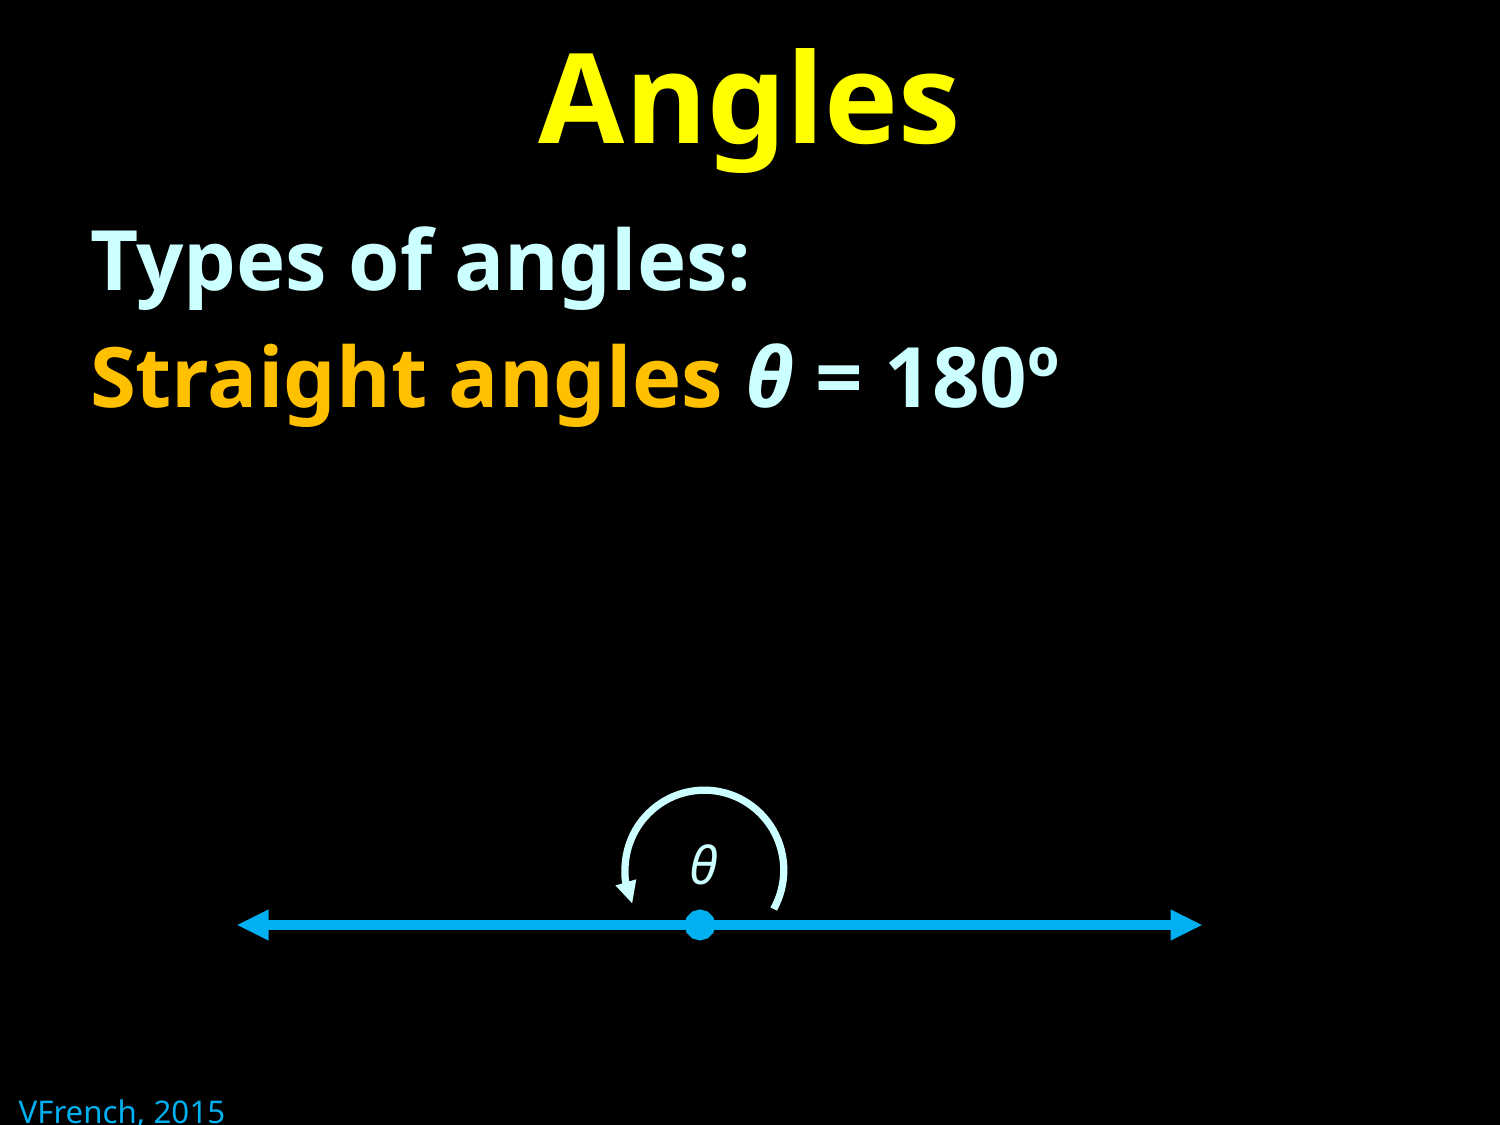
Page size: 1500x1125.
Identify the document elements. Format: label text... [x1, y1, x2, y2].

list Types of angles: Straight angles θ = 180º [75, 200, 1425, 1125]
text_box [622, 789, 785, 910]
text_box VFrench, 2015 [3, 1084, 250, 1125]
text_box θ [674, 824, 733, 903]
title Angles [0, 0, 1500, 188]
